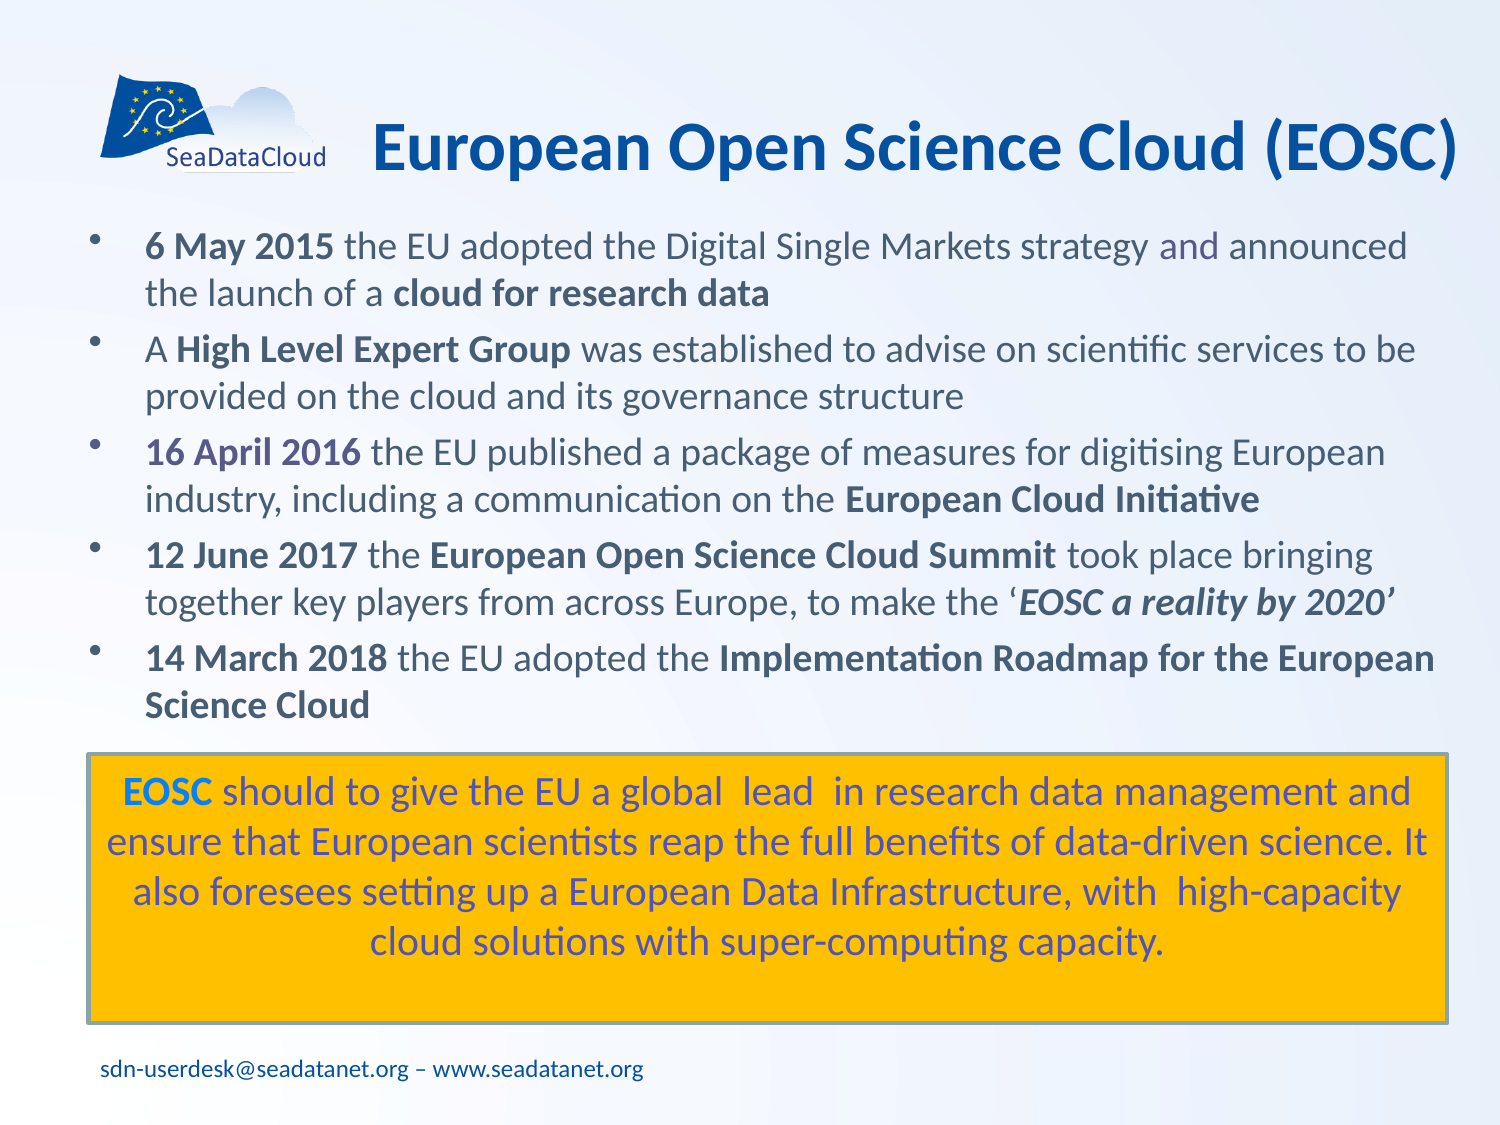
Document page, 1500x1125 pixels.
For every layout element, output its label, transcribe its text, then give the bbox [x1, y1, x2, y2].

list 6 May 2015 the EU adopted the Digital Single Markets strategy and announced the launch of a cloud for research data A High Level Expert Group was established to advise on scientific services to be provided on the cloud and its governance structure 16 April 2016 the EU published a package of measures for digitising European industry, including a communication on the European Cloud Initiative 12 June 2017 the European Open Science Cloud Summit took place bringing together key players from across Europe, to make the ‘EOSC a reality by 2020’ 14 March 2018 the EU adopted the Implementation Roadmap for the European Science Cloud [88, 219, 1471, 1026]
text_box EOSC should to give the EU a global lead in research data management and ensure that European scientists reap the full benefits of data-driven science. It also foresees setting up a European Data Infrastructure, with high-capacity cloud solutions with super-computing capacity. [86, 752, 1449, 1025]
picture [0, 0, 1500, 1125]
title European Open Science Cloud (EOSC) [371, 56, 1471, 219]
